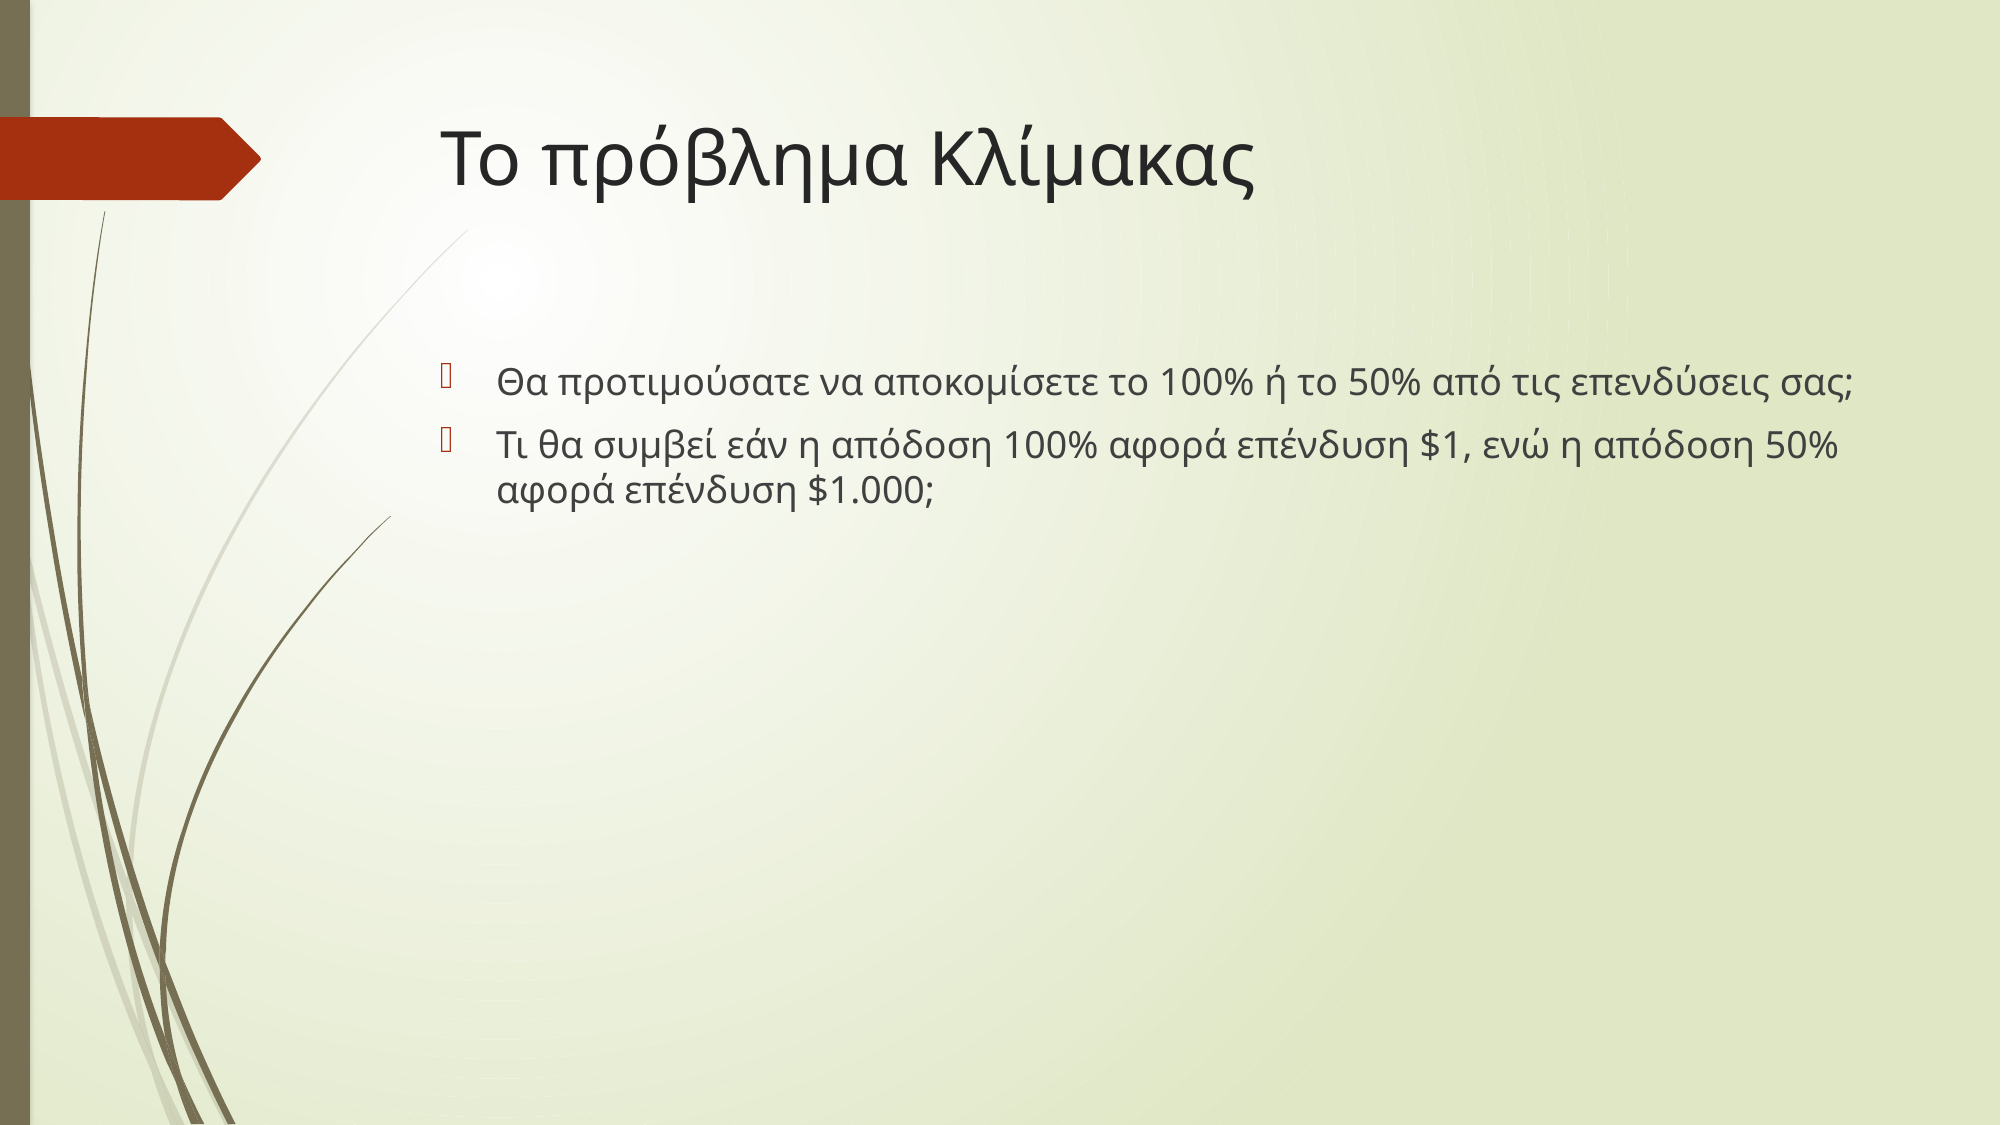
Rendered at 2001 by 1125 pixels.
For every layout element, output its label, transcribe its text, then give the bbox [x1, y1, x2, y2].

list Θα προτιμούσατε να αποκομίσετε το 100% ή το 50% από τις επενδύσεις σας; Τι θα συμβεί εάν η απόδοση 100% αφορά επένδυση $1, ενώ η απόδοση 50% αφορά επένδυση $1.000; [424, 350, 1888, 970]
title Το πρόβλημα Κλίμακας [425, 102, 1888, 313]
